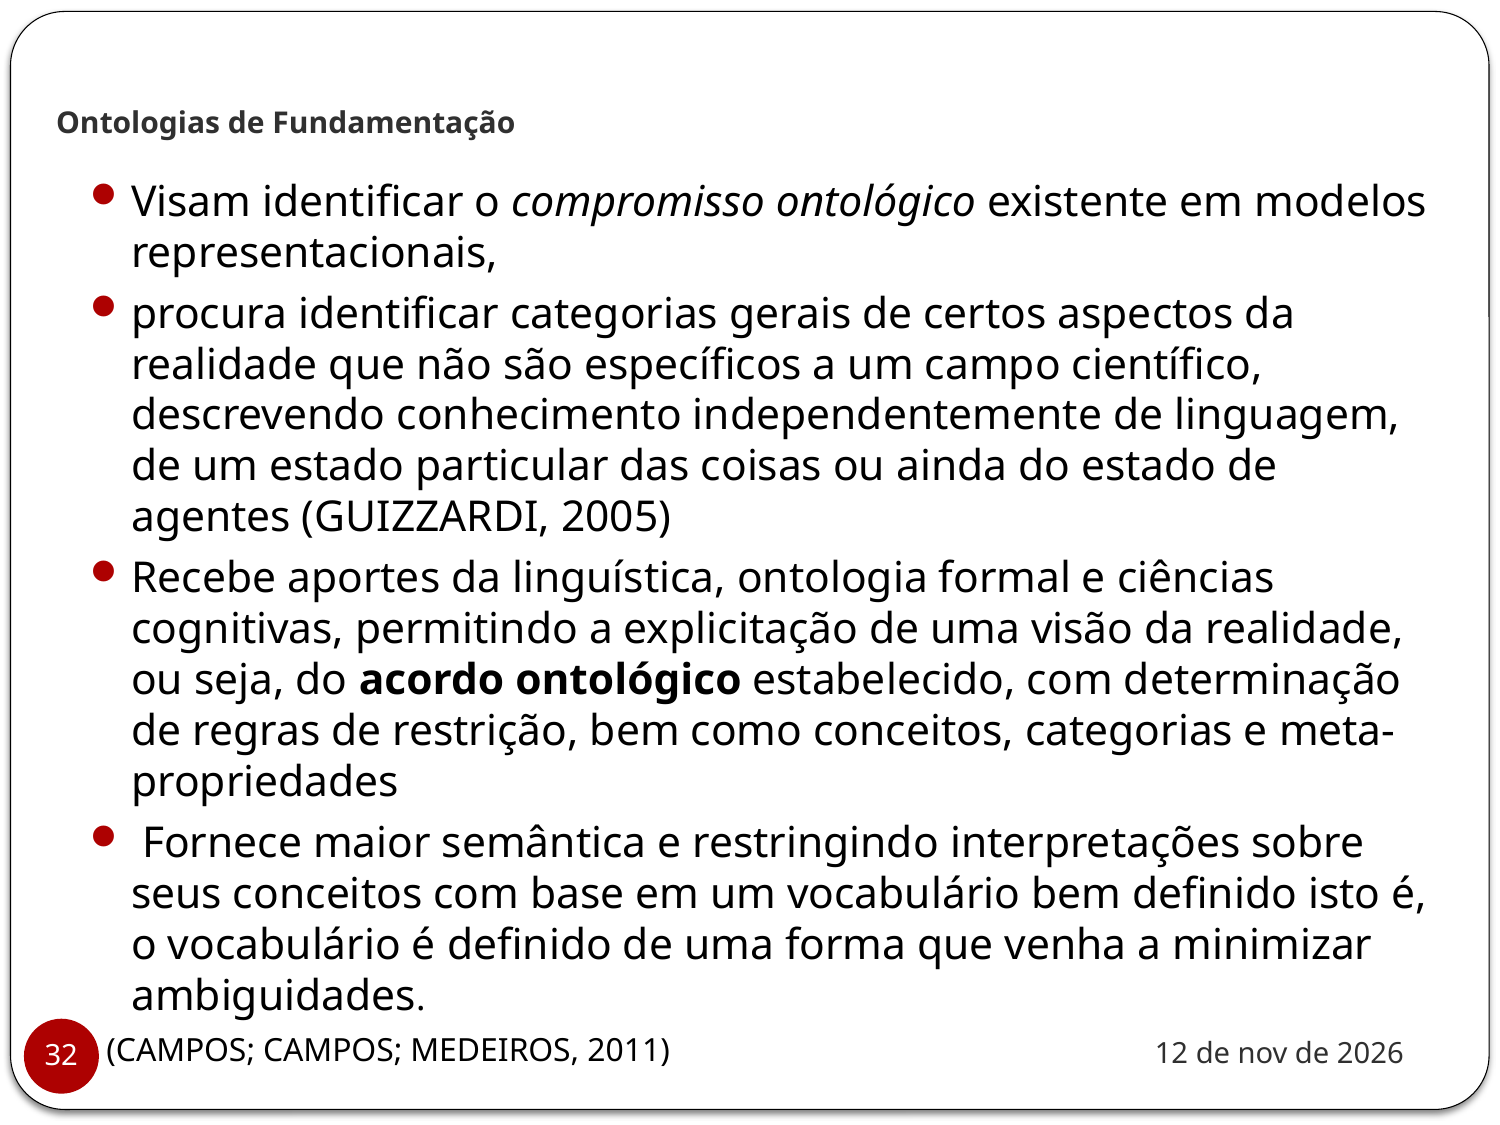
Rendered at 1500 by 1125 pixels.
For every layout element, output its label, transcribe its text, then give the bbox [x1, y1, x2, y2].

title Ontologias de Fundamentação [41, 30, 1317, 155]
slide_number 32 [23, 1018, 99, 1094]
slide_number nov-20 [1012, 1015, 1419, 1094]
list Visam identificar o compromisso ontológico existente em modelos representacionais, procura identificar categorias gerais de certos aspectos da realidade que não são específicos a um campo científico, descrevendo conhecimento independentemente de linguagem, de um estado particular das coisas ou ainda do estado de agentes (GUIZZARDI, 2005) Recebe aportes da linguística, ontologia formal e ciências cognitivas, permitindo a explicitação de uma visão da realidade, ou seja, do acordo ontológico estabelecido, com determinação de regras de restrição, bem como conceitos, categorias e meta-propriedades Fornece maior semântica e restringindo interpretações sobre seus conceitos com base em um vocabulário bem definido isto é, o vocabulário é definido de uma forma que venha a minimizar ambiguidades. (CAMPOS; CAMPOS; MEDEIROS, 2011) [75, 166, 1451, 1083]
